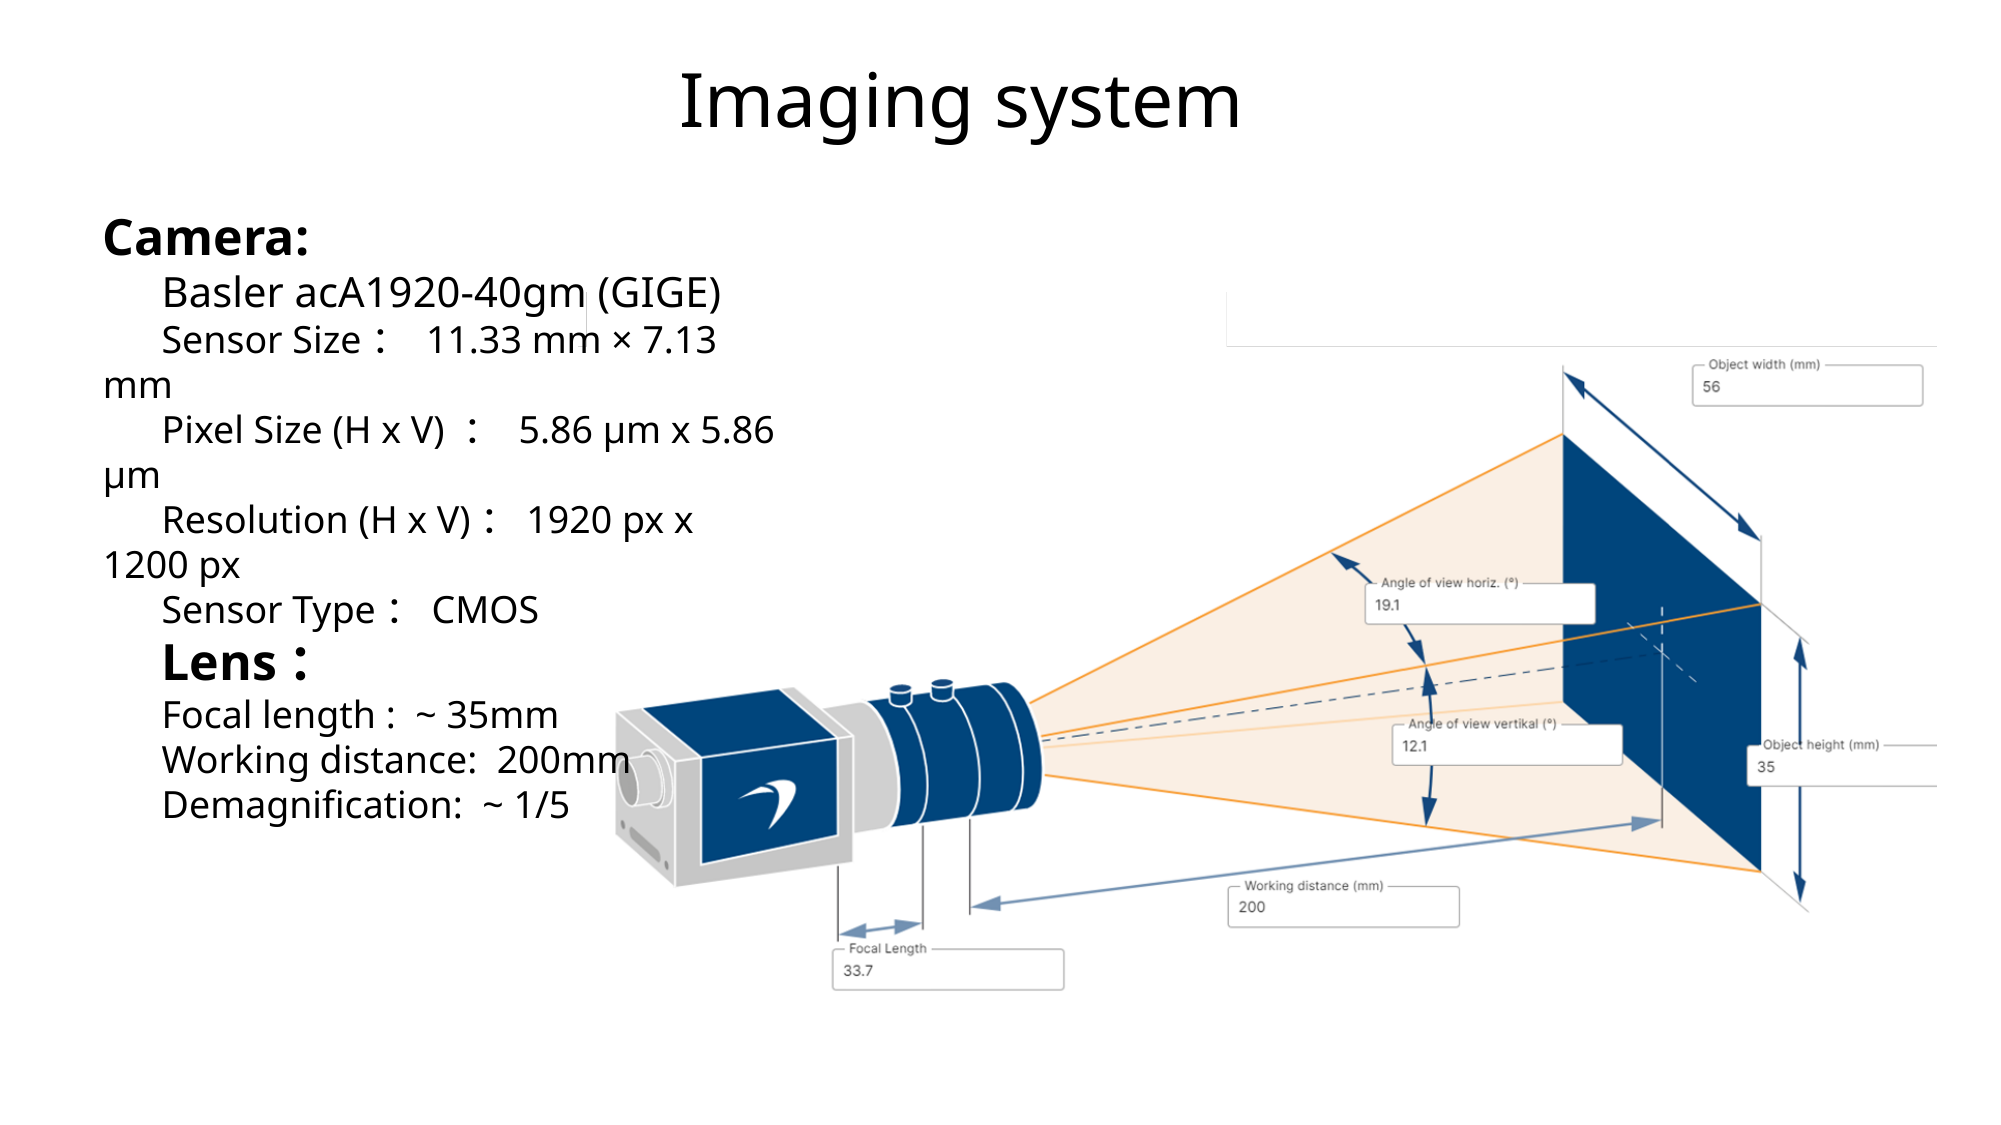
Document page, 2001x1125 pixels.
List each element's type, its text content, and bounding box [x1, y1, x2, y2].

picture [578, 292, 1937, 1003]
text_box Imaging system [664, 45, 1260, 150]
text_box Camera: Basler acA1920-40gm (GIGE) Sensor Size： 11.33 mm × 7.13 mm Pixel Size (H x V) ： 5.86 μm x 5.86 μm Resolution (H x V)：1920 px x 1200 px Sensor Type：CMOS Lens： Focal length : ~ 35mm Working distance: 200mm Demagnification: ~ 1/5 [88, 198, 800, 699]
